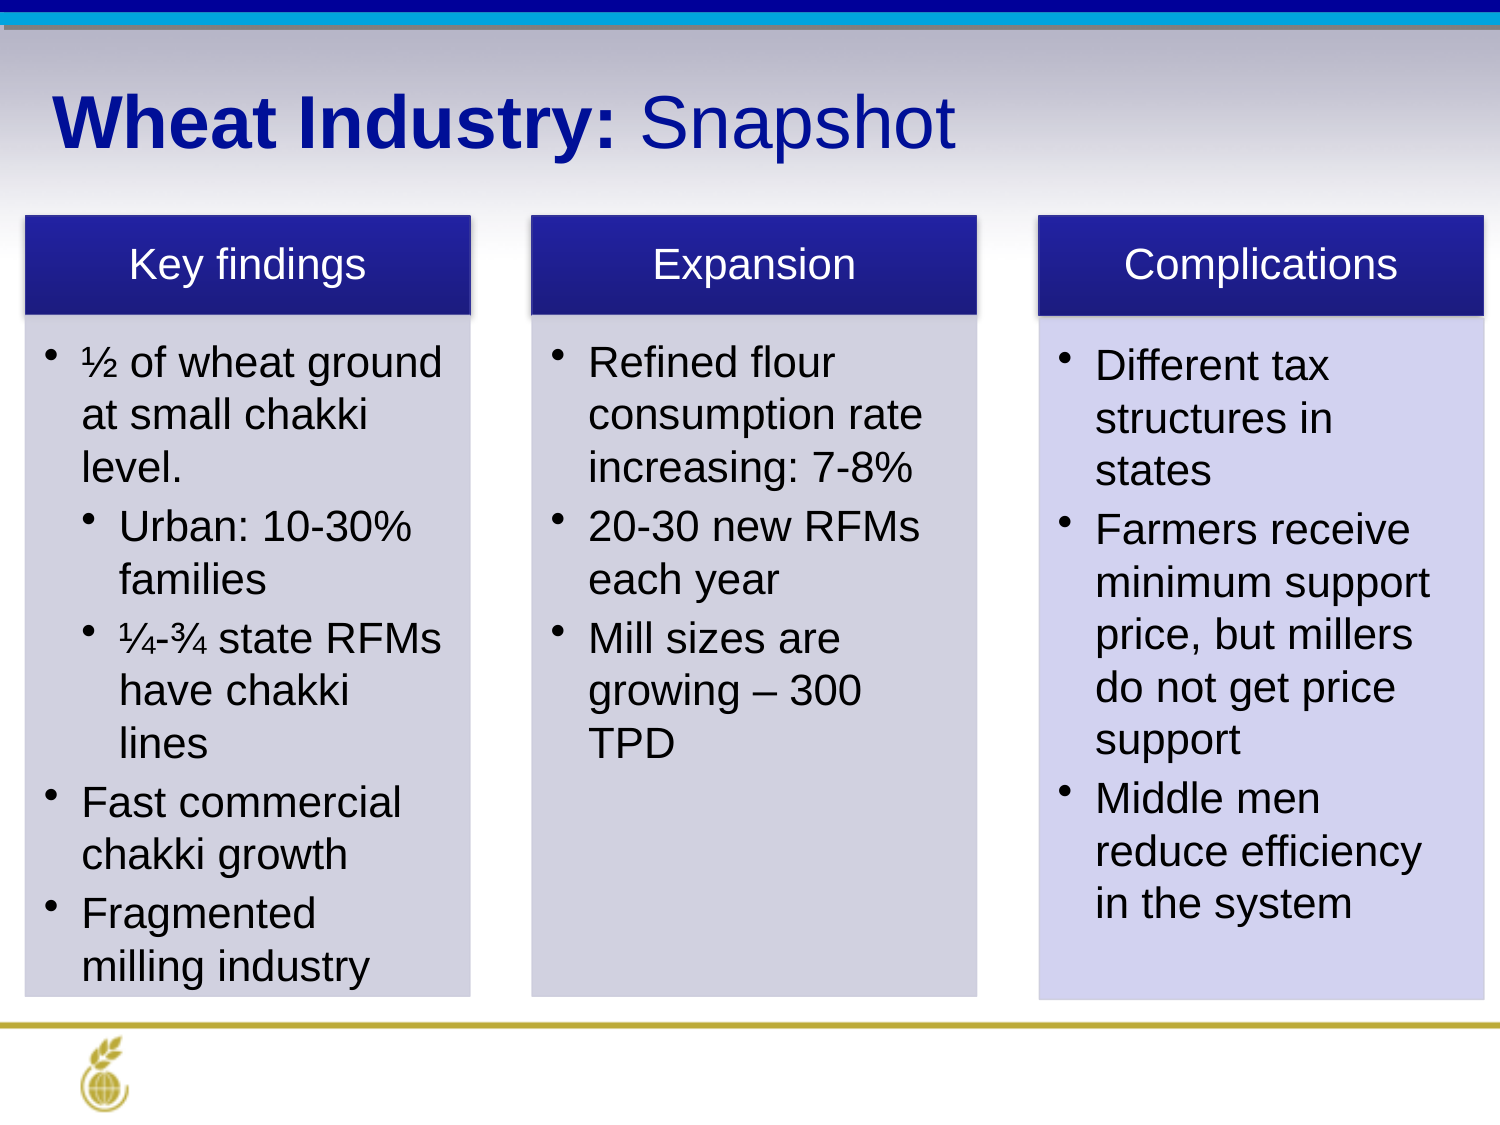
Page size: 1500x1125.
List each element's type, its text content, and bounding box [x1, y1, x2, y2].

text_box Wheat Industry: Snapshot [37, 24, 1388, 198]
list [24, 199, 1485, 1013]
picture [0, 26, 1500, 1125]
